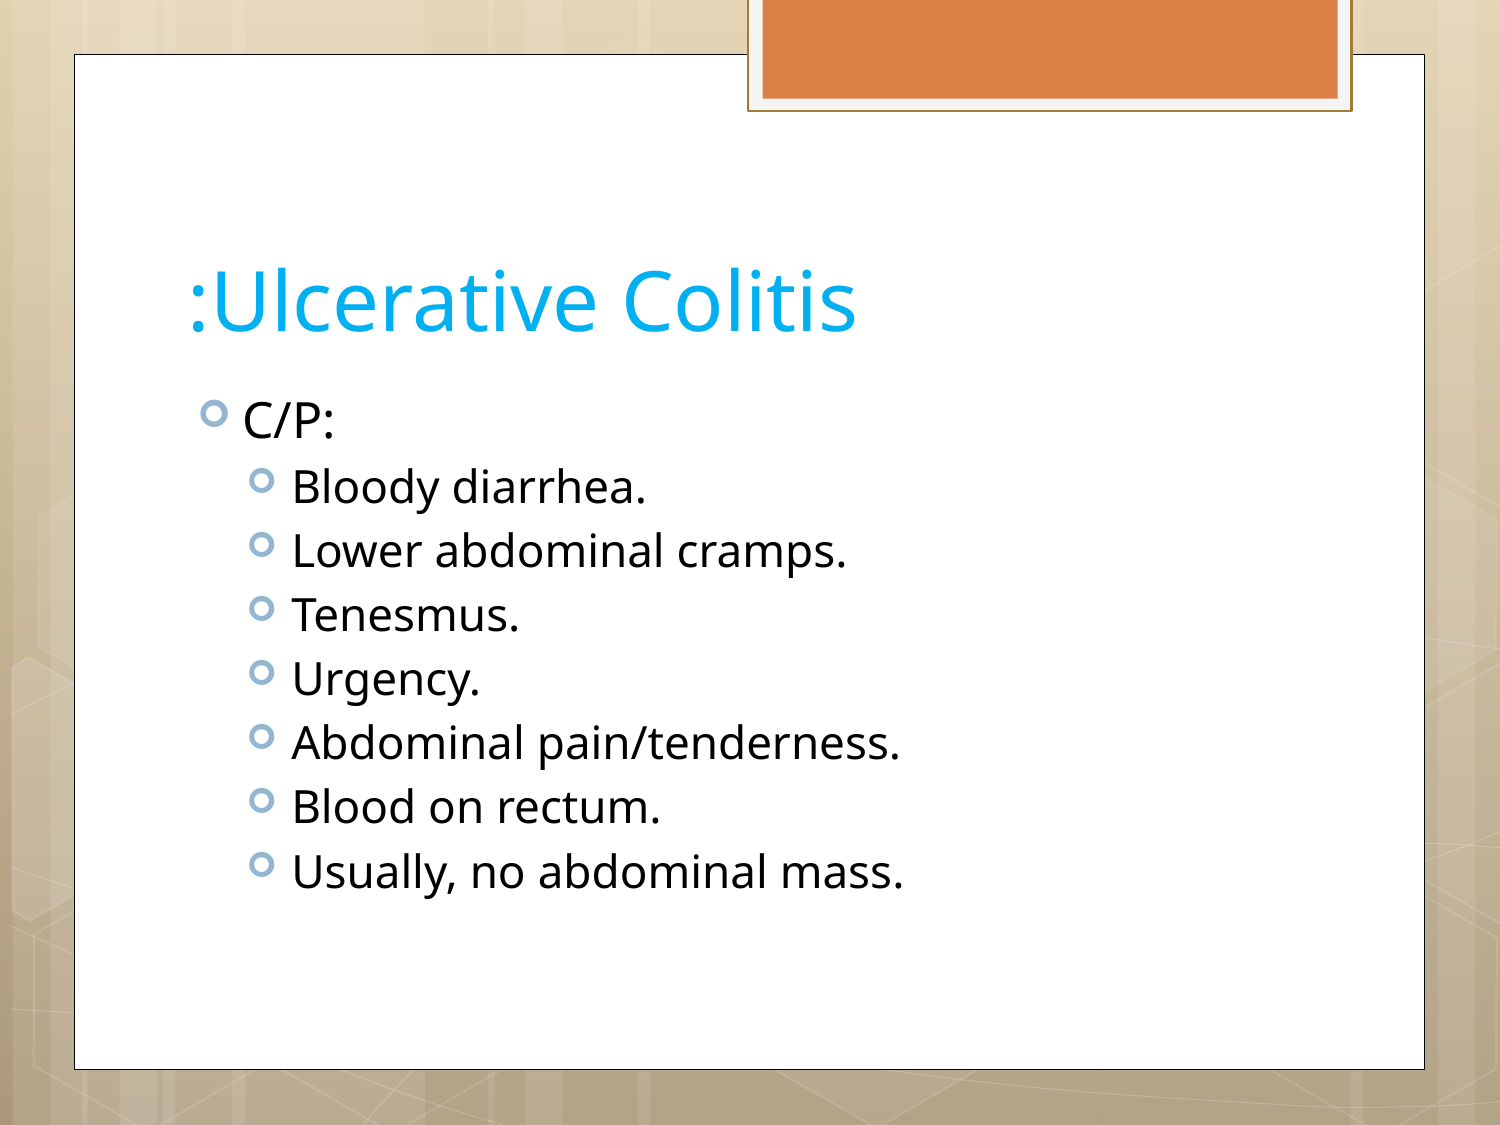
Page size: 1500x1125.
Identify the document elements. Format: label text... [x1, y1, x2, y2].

title Ulcerative Colitis: [171, 168, 1324, 357]
list C/P: Bloody diarrhea. Lower abdominal cramps. Tenesmus. Urgency. Abdominal pain/tenderness. Blood on rectum. Usually, no abdominal mass. [171, 381, 1283, 957]
